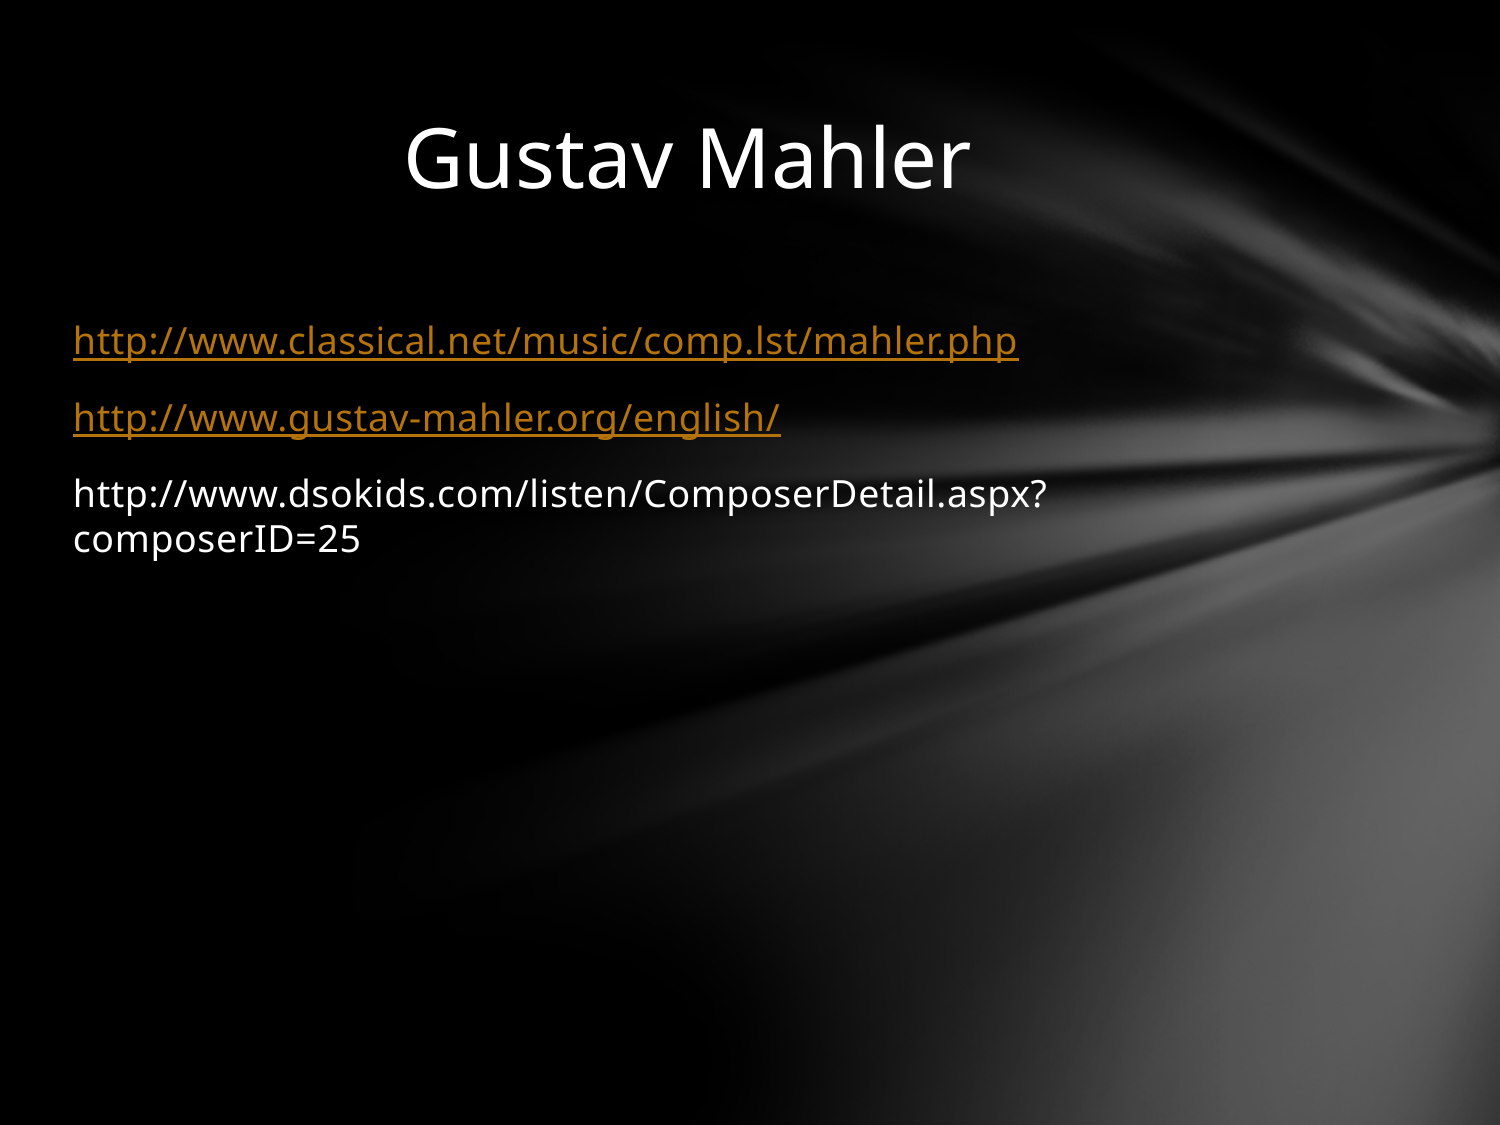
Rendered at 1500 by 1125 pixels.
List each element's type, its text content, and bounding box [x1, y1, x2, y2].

list http://www.classical.net/music/comp.lst/mahler.php http://www.gustav-mahler.org/english/ http://www.dsokids.com/listen/ComposerDetail.aspx?composerID=25 [57, 239, 1318, 1015]
title Gustav Mahler [57, 37, 1318, 213]
